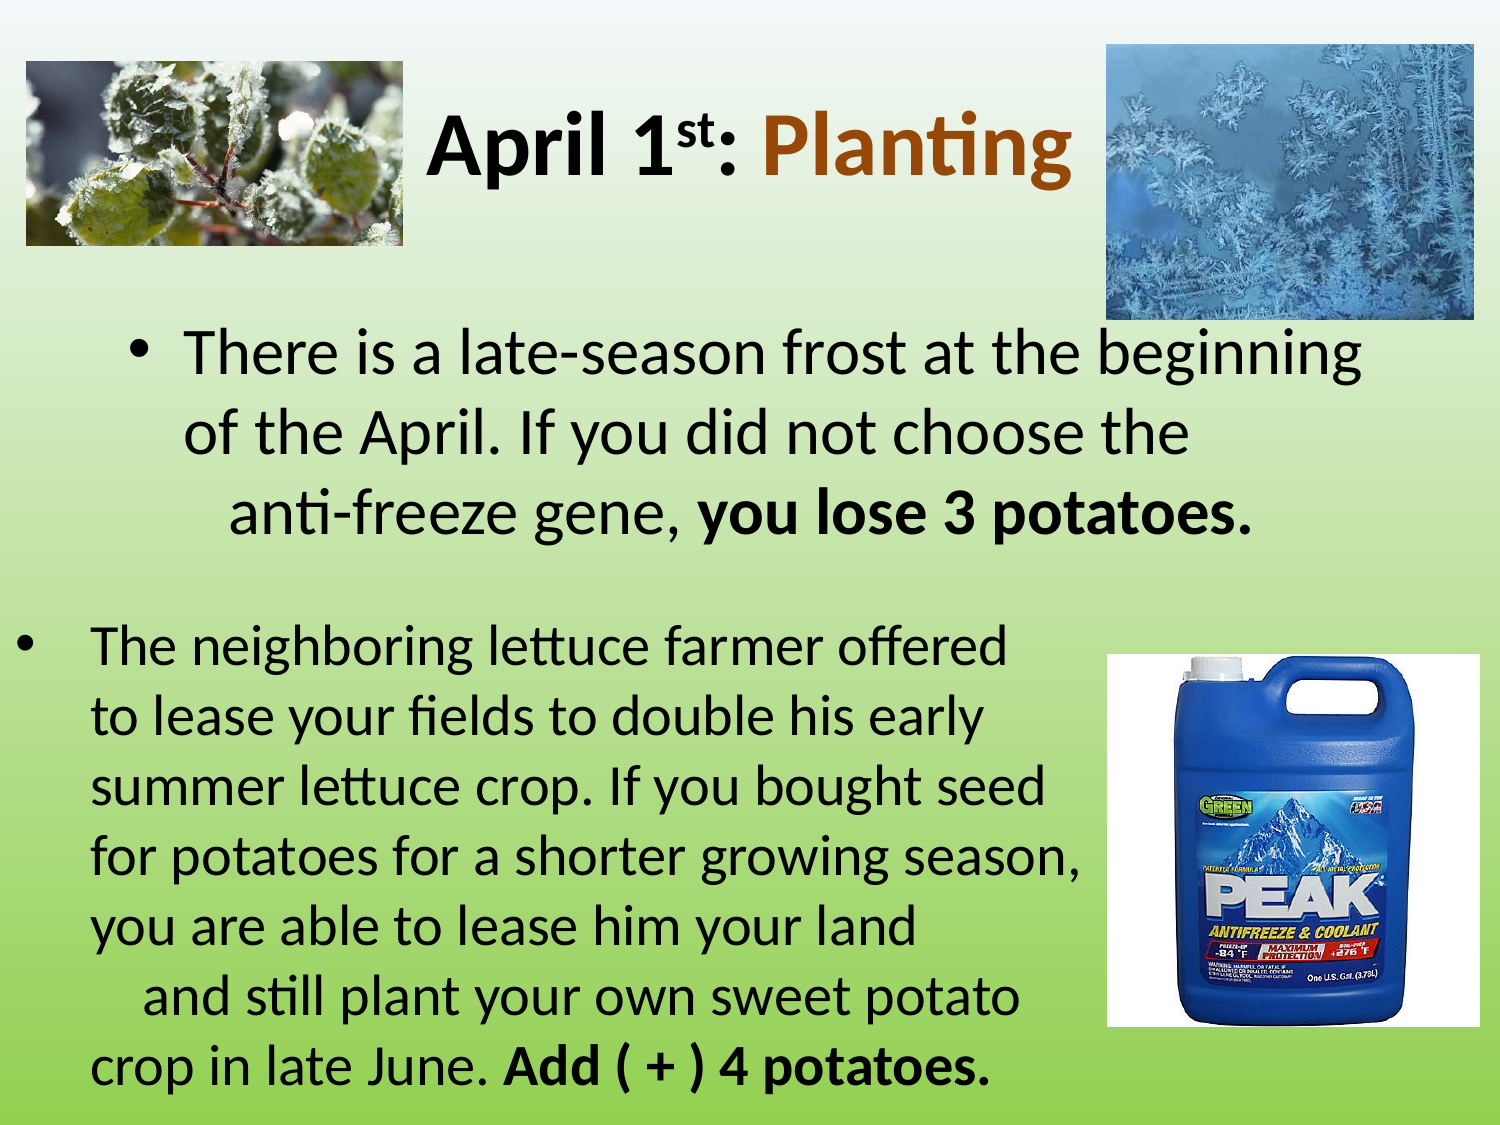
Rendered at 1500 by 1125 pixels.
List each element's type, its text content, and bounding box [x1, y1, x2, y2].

list There is a late-season frost at the beginning of the April. If you did not choose the anti-freeze gene, you lose 3 potatoes. [112, 299, 1388, 588]
title April 1st: Planting [75, 45, 1104, 233]
picture [1106, 44, 1474, 321]
text_box The neighboring lettuce farmer offered to lease your fields to double his early summer lettuce crop. If you bought seed for potatoes for a shorter growing season, you are able to lease him your land and still plant your own sweet potato crop in late June. Add ( + ) 4 potatoes. [0, 600, 1107, 1110]
picture [1107, 654, 1480, 1027]
picture [26, 61, 404, 246]
